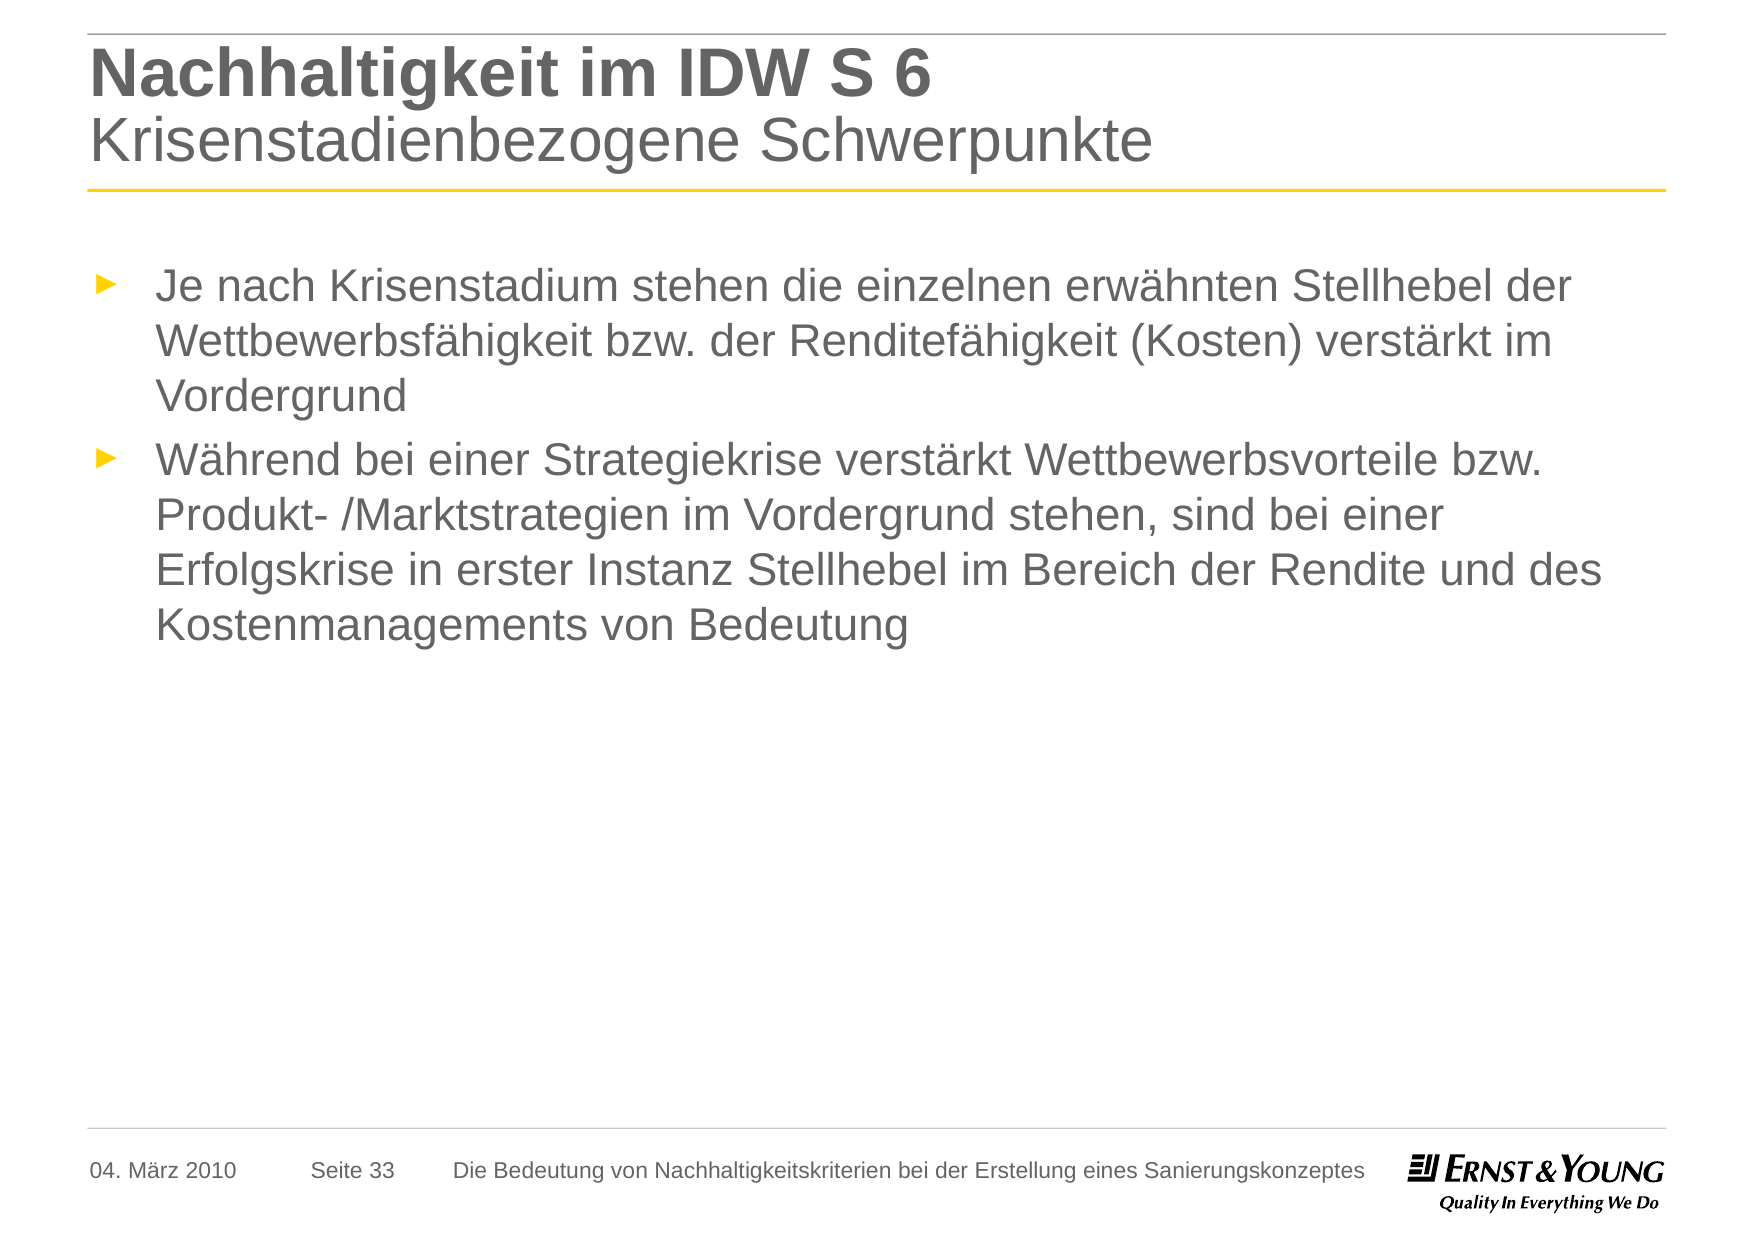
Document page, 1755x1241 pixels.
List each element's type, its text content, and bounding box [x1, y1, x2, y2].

list Je nach Krisenstadium stehen die einzelnen erwähnten Stellhebel der Wettbewerbsfähigkeit bzw. der Renditefähigkeit (Kosten) verstärkt im Vordergrund Während bei einer Strategiekrise verstärkt Wettbewerbsvorteile bzw. Produkt- /Marktstrategien im Vordergrund stehen, sind bei einer Erfolgskrise in erster Instanz Stellhebel im Bereich der Rendite und des Kostenmanagements von Bedeutung [89, 255, 1666, 1077]
title Nachhaltigkeit im IDW S 6 Krisenstadienbezogene Schwerpunkte [89, 33, 1666, 178]
footer Die Bedeutung von Nachhaltigkeitskriterien bei der Erstellung eines Sanierungskonzeptes [452, 1155, 1387, 1206]
slide_number 04. März 2010 [89, 1155, 311, 1196]
